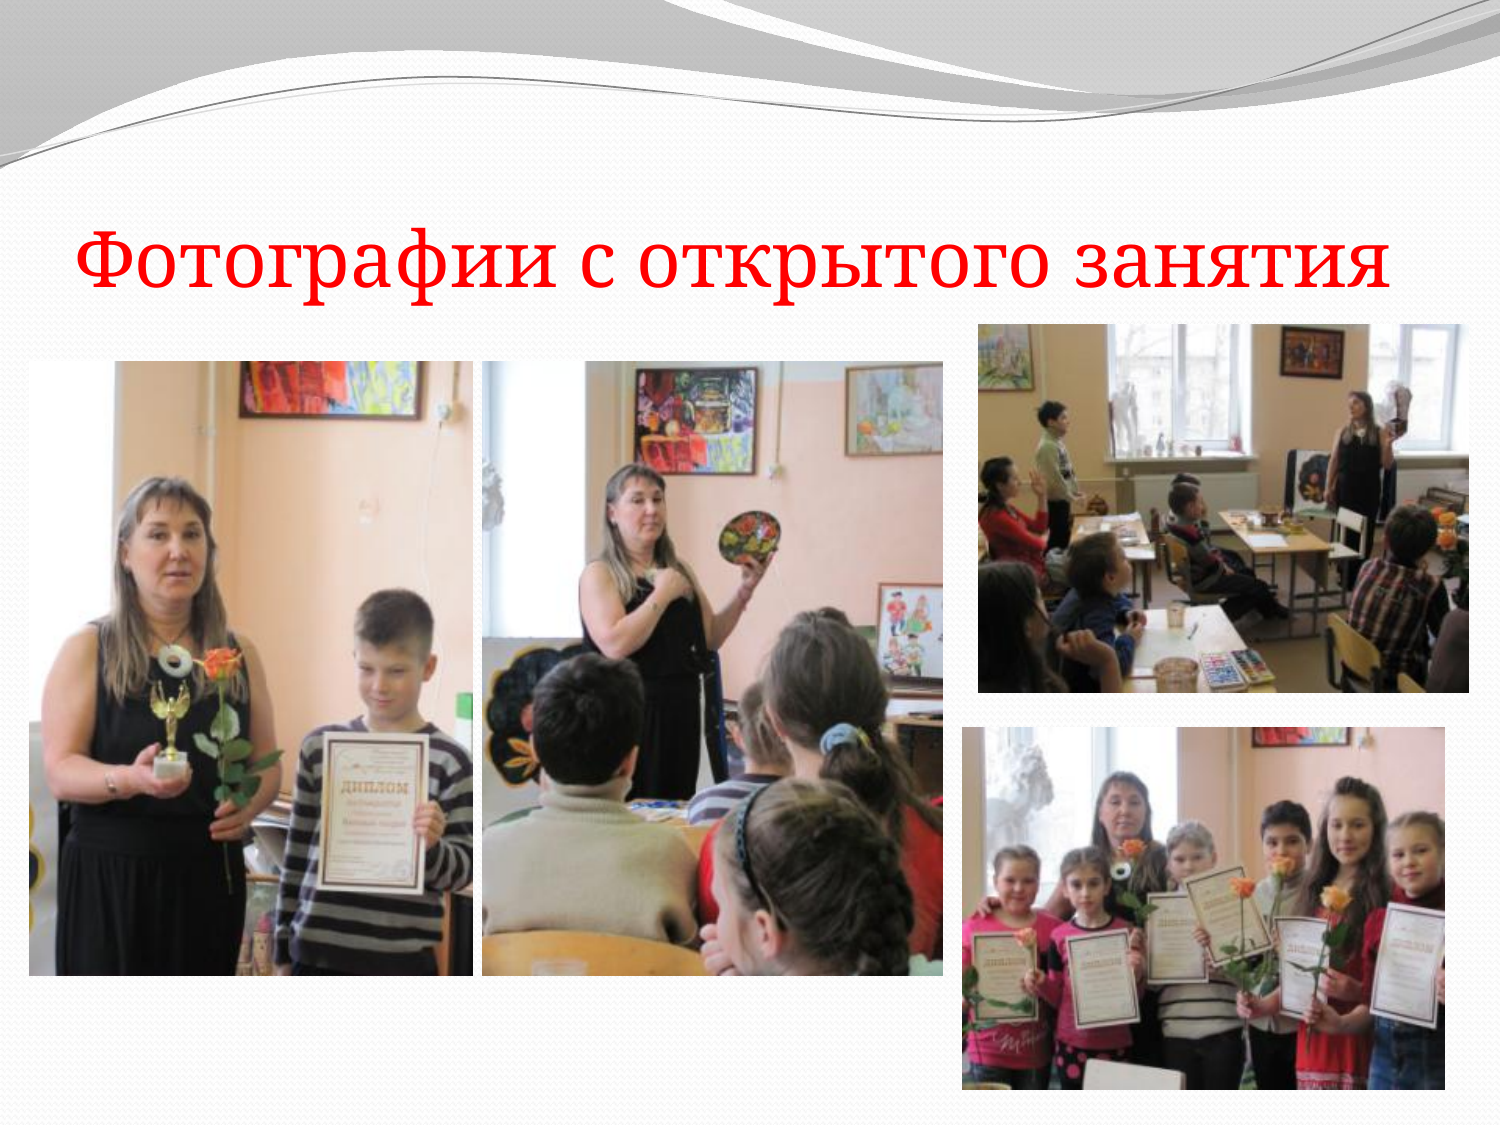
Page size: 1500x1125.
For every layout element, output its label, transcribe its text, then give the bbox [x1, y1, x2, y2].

title Фотографии с открытого занятия [75, 115, 1425, 303]
picture [962, 727, 1445, 1090]
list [29, 361, 473, 977]
picture [481, 361, 943, 977]
picture [977, 324, 1469, 693]
